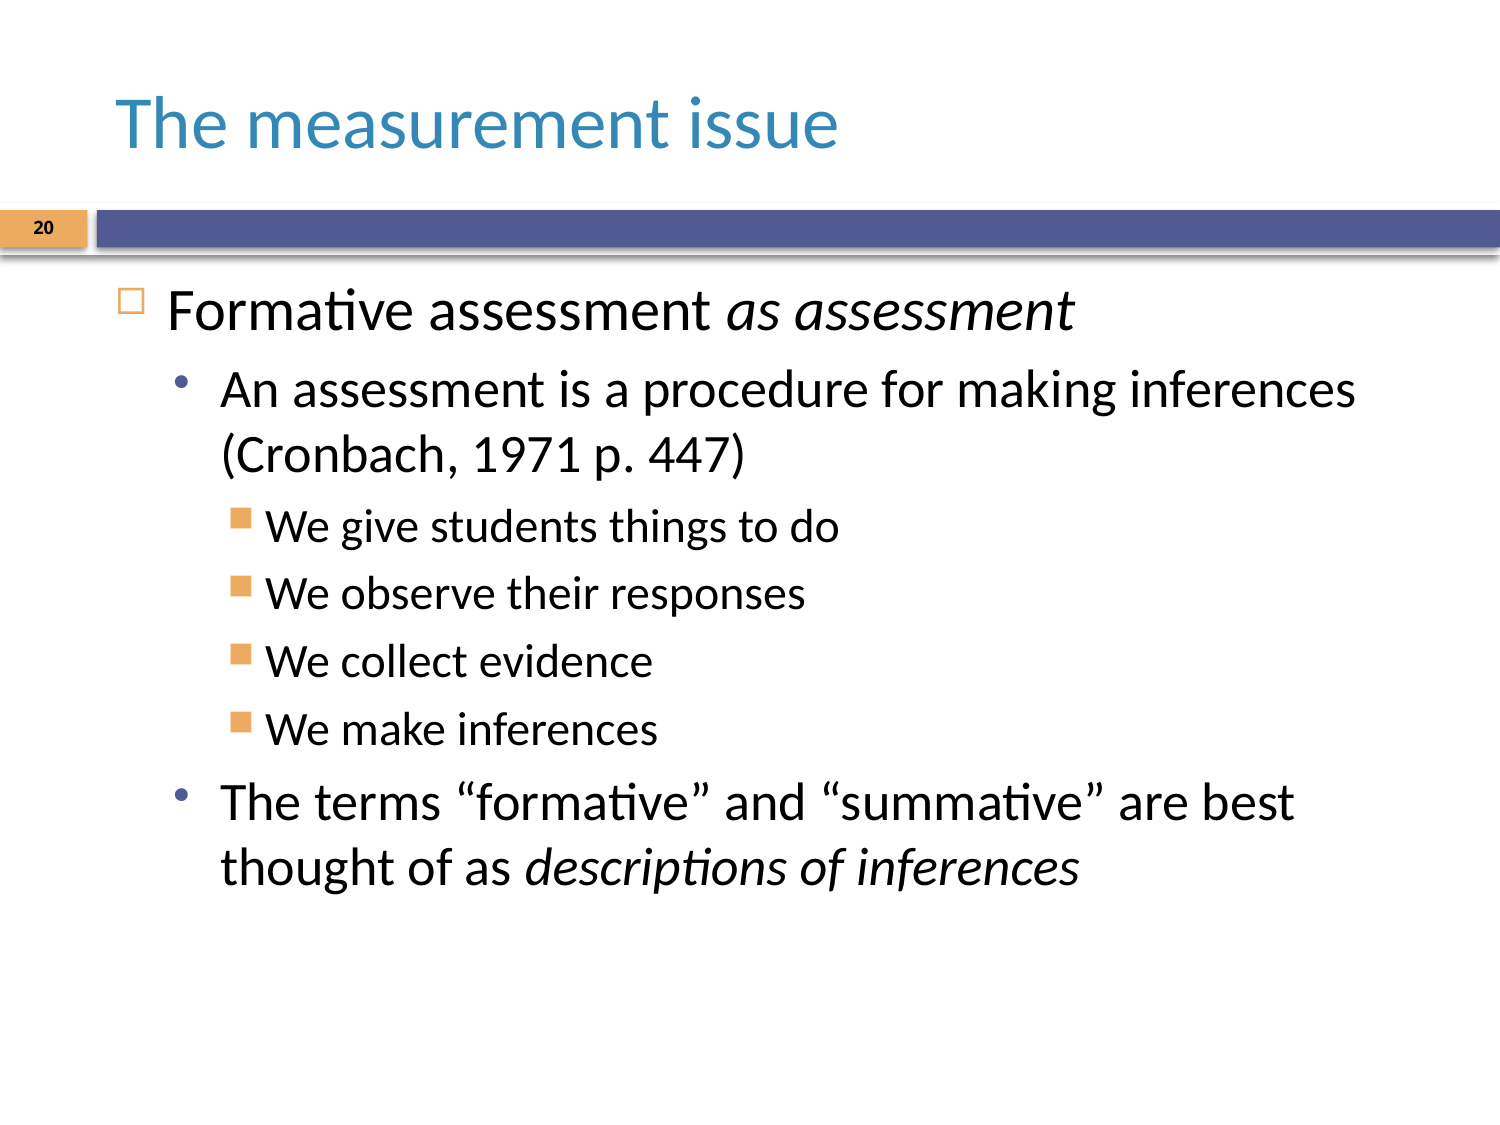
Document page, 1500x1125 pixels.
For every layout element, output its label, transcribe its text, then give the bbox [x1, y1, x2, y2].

list Formative assessment as assessment An assessment is a procedure for making inferences (Cronbach, 1971 p. 447) We give students things to do We observe their responses We collect evidence We make inferences The terms “formative” and “summative” are best thought of as descriptions of inferences [100, 262, 1438, 1000]
title The measurement issue [100, 37, 1438, 200]
slide_number 20 [0, 208, 88, 249]
